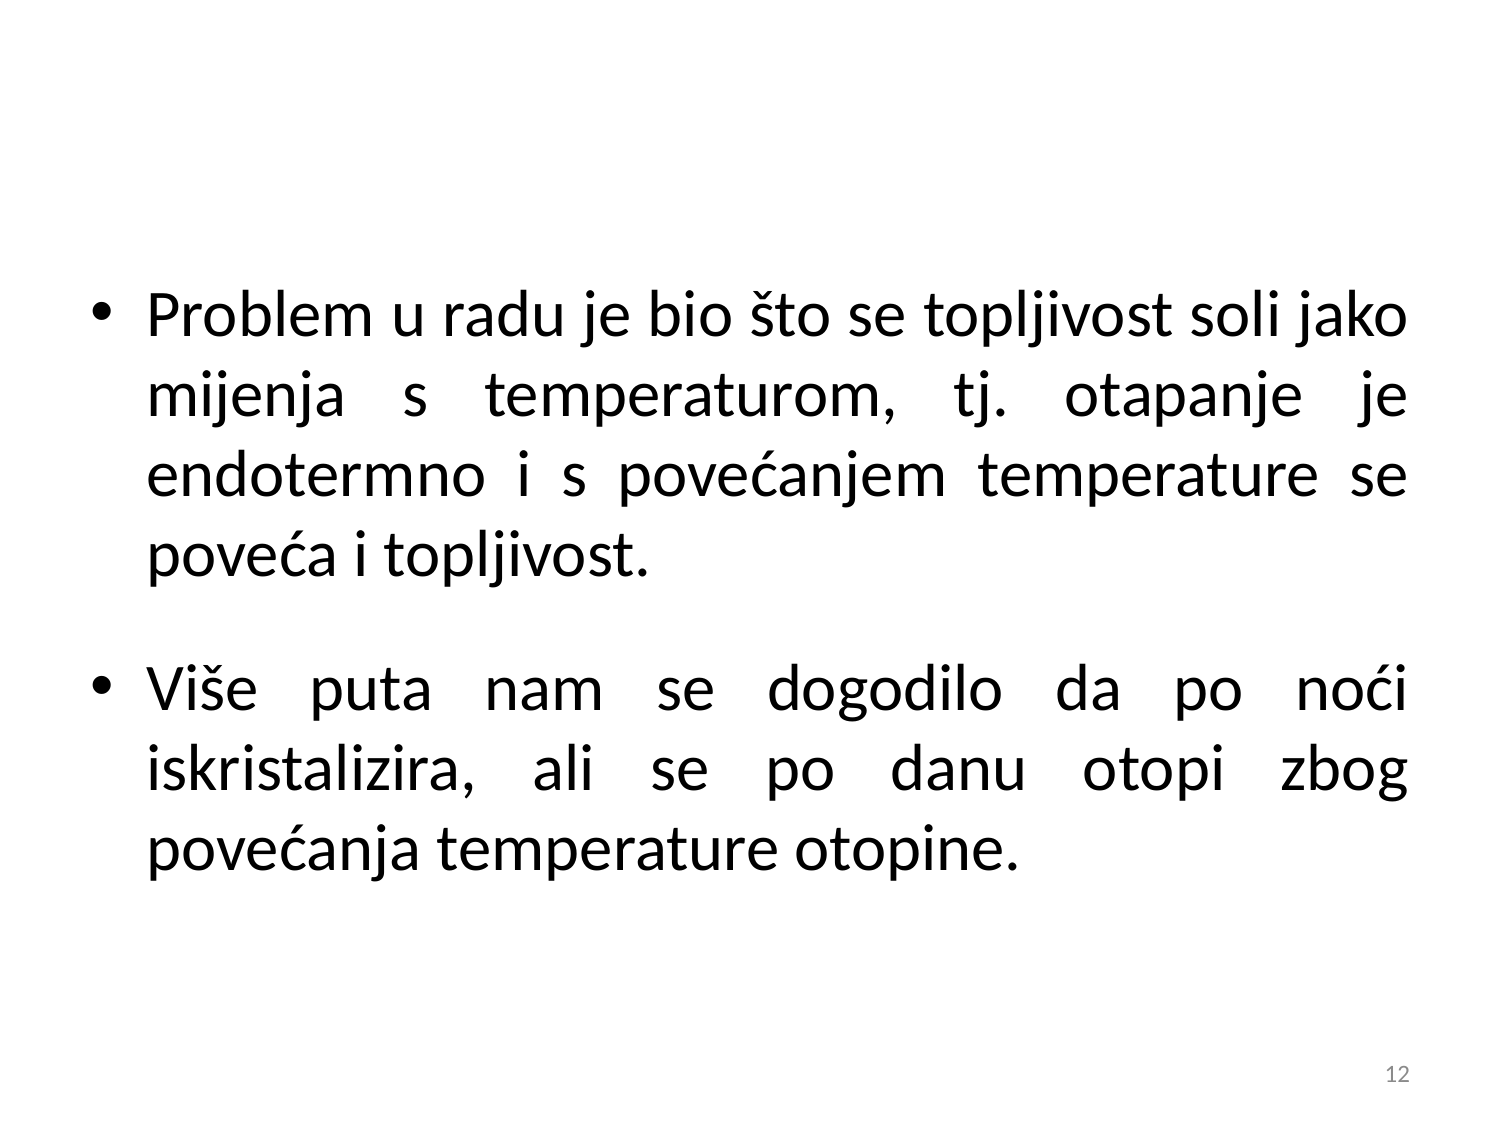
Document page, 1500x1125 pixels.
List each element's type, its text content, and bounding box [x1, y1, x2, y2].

list Problem u radu je bio što se topljivost soli jako mijenja s temperaturom, tj. otapanje je endotermno i s povećanjem temperature se poveća i topljivost. Više puta nam se dogodilo da po noći iskristalizira, ali se po danu otopi zbog povećanja temperature otopine. [75, 262, 1425, 1005]
slide_number 12 [1074, 1042, 1425, 1103]
